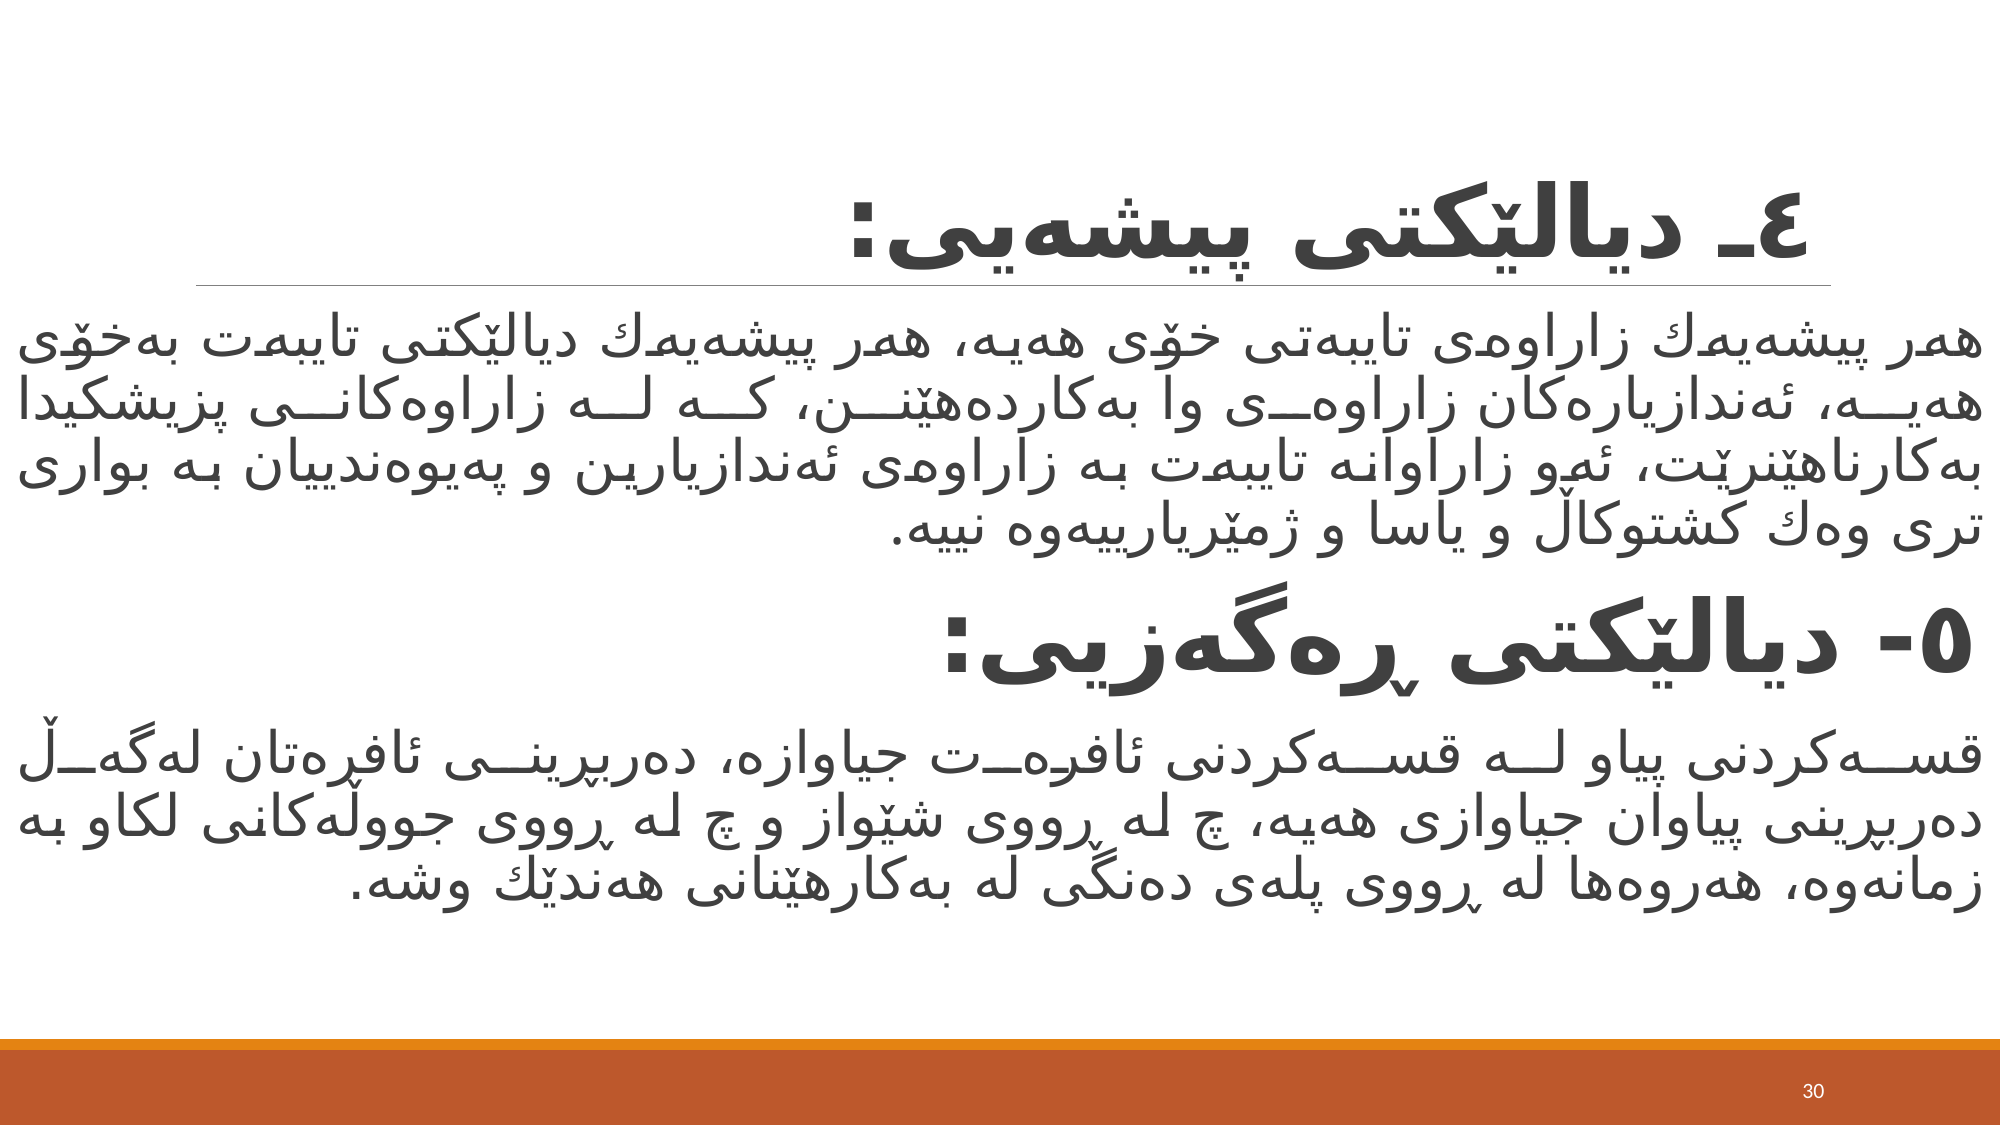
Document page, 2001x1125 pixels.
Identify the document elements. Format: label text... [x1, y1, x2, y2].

title ٤ـ دیالێكتی پیشەیی: [180, 47, 1830, 285]
slide_number 30 [1624, 1059, 1840, 1120]
list هەر پیشەیەك زاراوەی تایبەتی خۆی هەیە، هەر پیشەیەك دیالێكتی تایبەت بەخۆی هەیە، ئەندازیارەكان زاراوەی وا بەكاردەهێنن، كە لە زاراوەكانی پزیشكیدا بەكارناهێنرێت، ئەو زاراوانە تایبەت بە زاراوەی ئەندازیارین و پەیوەندییان بە بواری تری وەك كشتوكاڵ و یاسا و ژمێریارییەوە نییە. ٥- دیالێكتی ڕەگەزیی: قسەكردنی پیاو لە قسەكردنی ئافرەت جیاوازە، دەربڕینی ئافرەتان له‌گه‌ڵ دەربڕینی پیاوان جیاوازی هەیە، چ لە ڕووی شێواز و چ لە ڕووی جووڵەكانی لكاو بە زمانەوە، هەروەها لە ڕووی پلەی دەنگی لە بەكارهێنانی هەندێك وشە. [16, 298, 2000, 1033]
